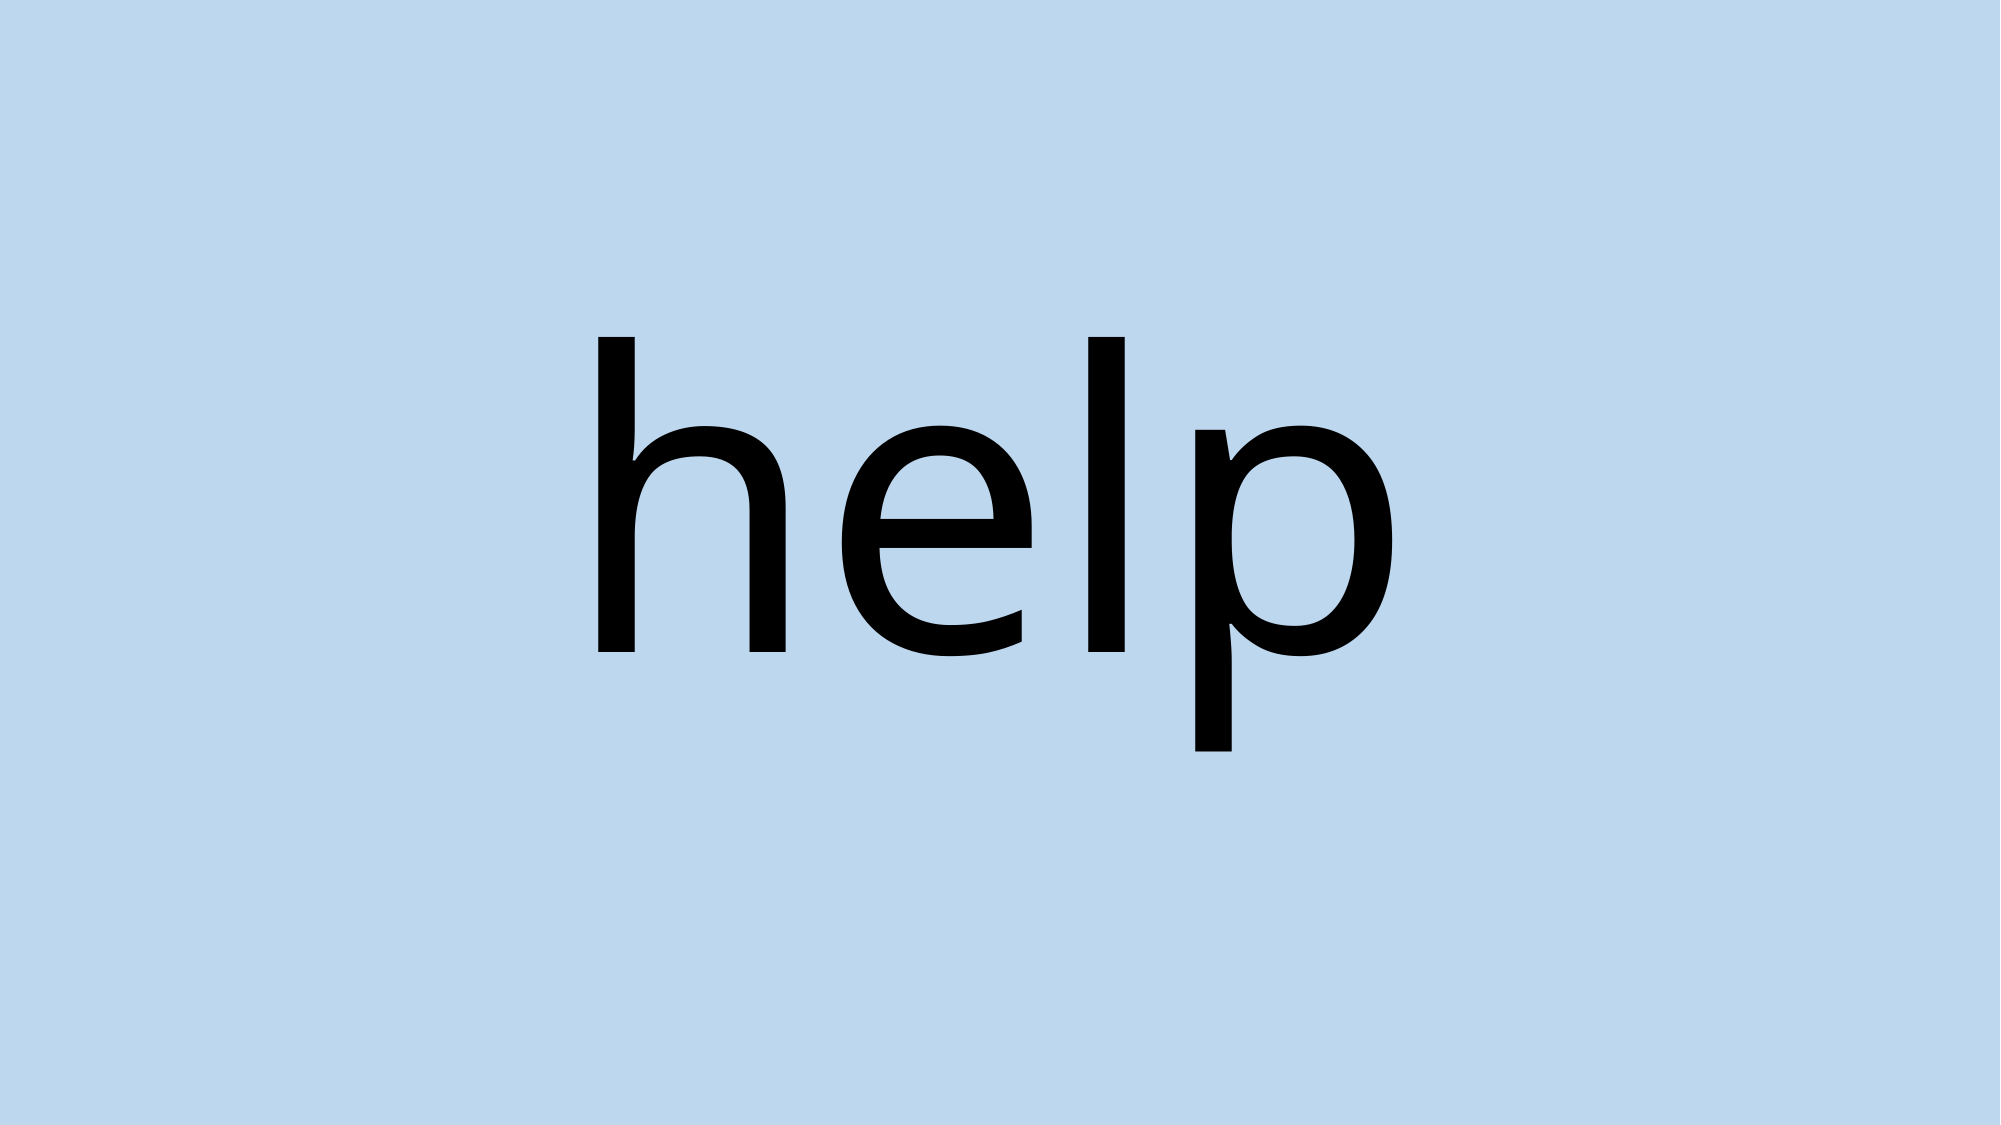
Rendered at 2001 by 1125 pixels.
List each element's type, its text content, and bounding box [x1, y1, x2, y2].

title help [548, 409, 2000, 628]
